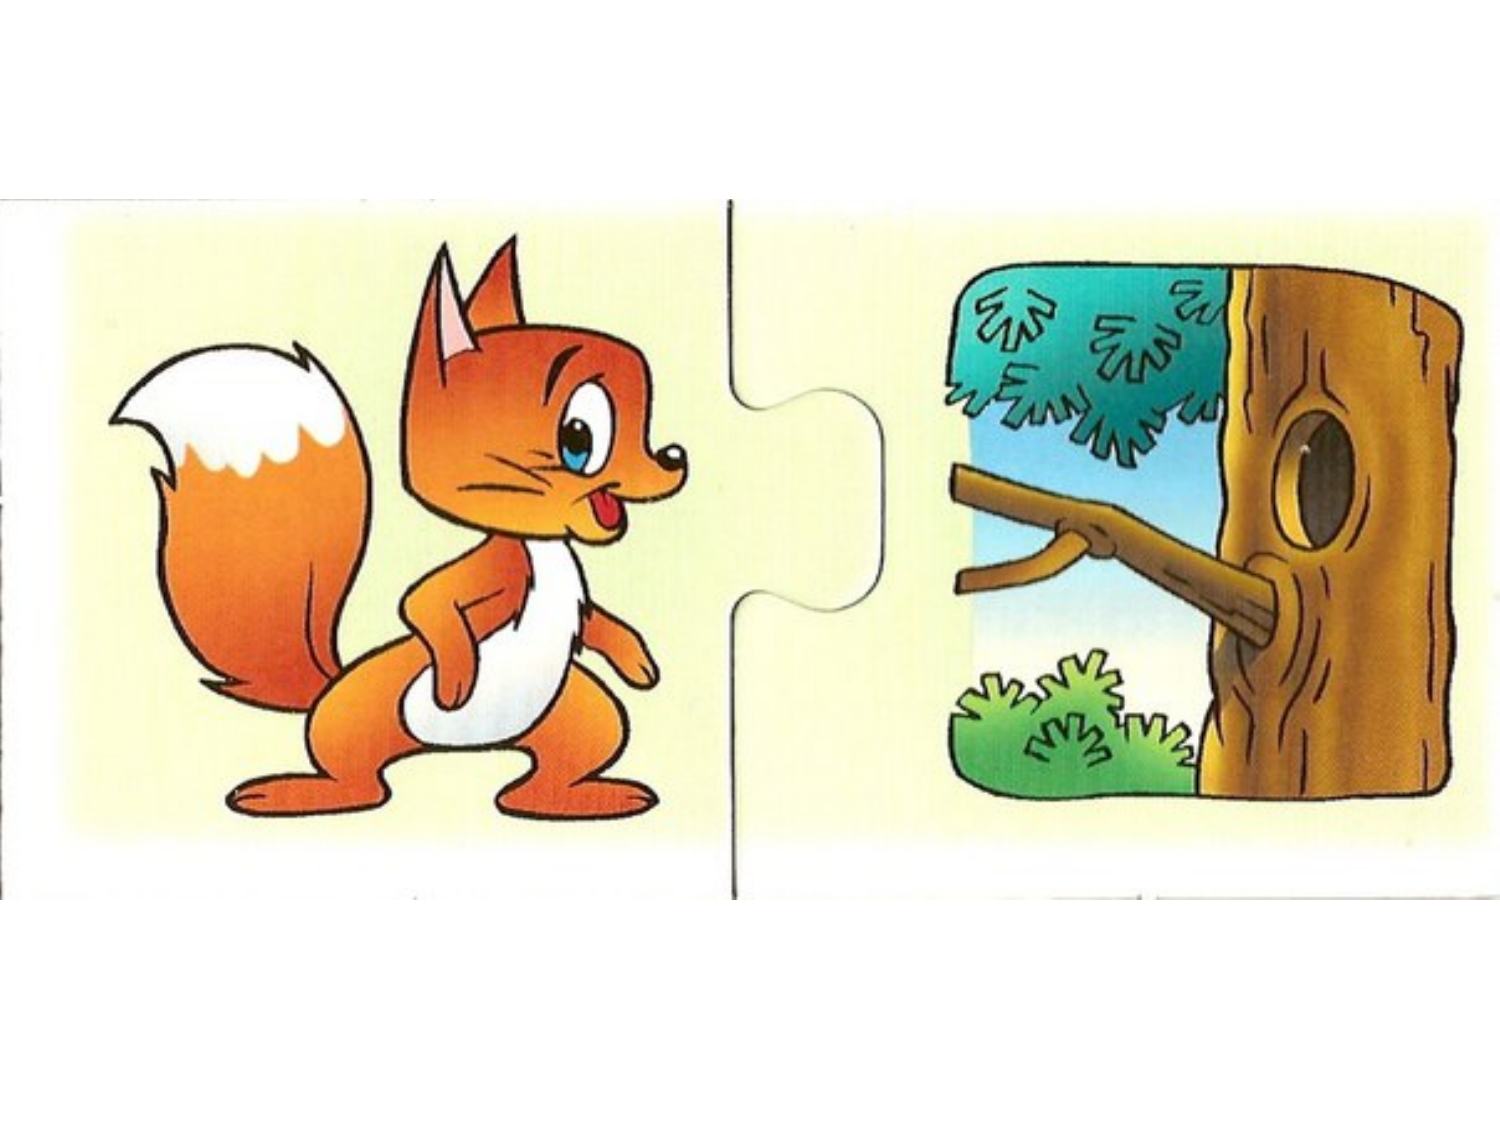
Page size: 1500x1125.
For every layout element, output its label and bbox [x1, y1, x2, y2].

picture [0, 199, 1500, 901]
